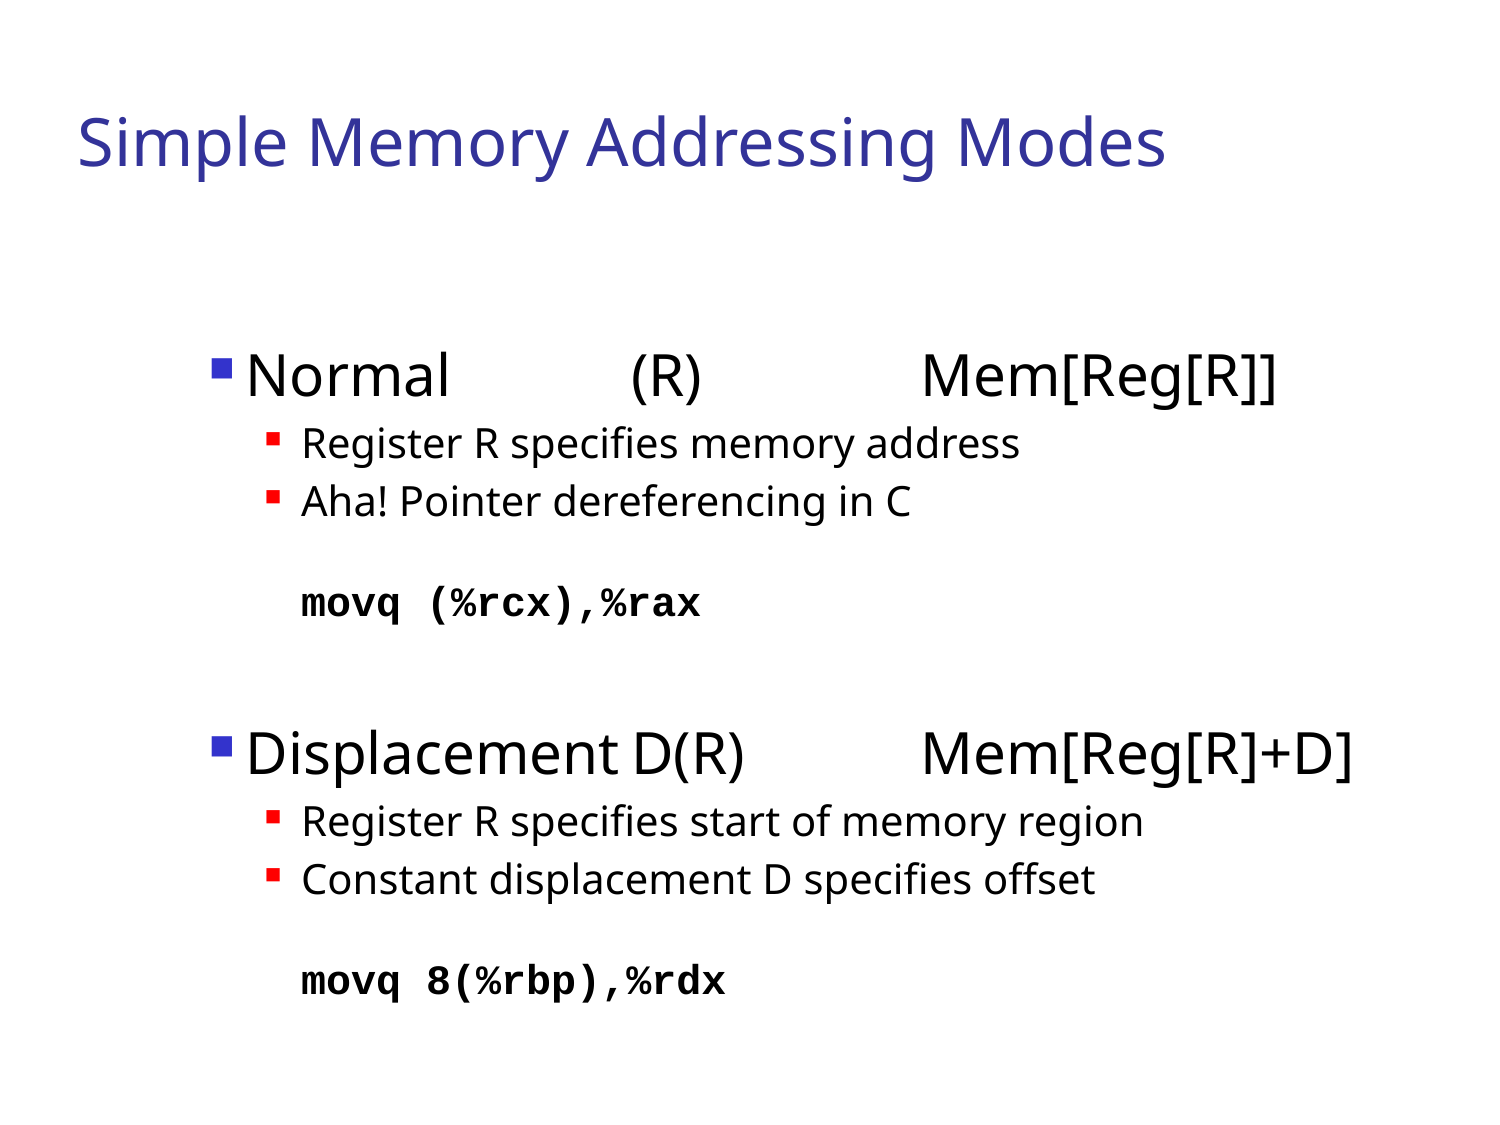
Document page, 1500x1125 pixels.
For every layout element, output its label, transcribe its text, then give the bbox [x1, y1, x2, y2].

list Normal (R) Mem[Reg[R]] Register R specifies memory address Aha! Pointer dereferencing in C movq (%rcx),%rax Displacement D(R) Mem[Reg[R]+D] Register R specifies start of memory region Constant displacement D specifies offset movq 8(%rbp),%rdx [193, 331, 1469, 1006]
title Simple Memory Addressing Modes [62, 93, 1217, 188]
